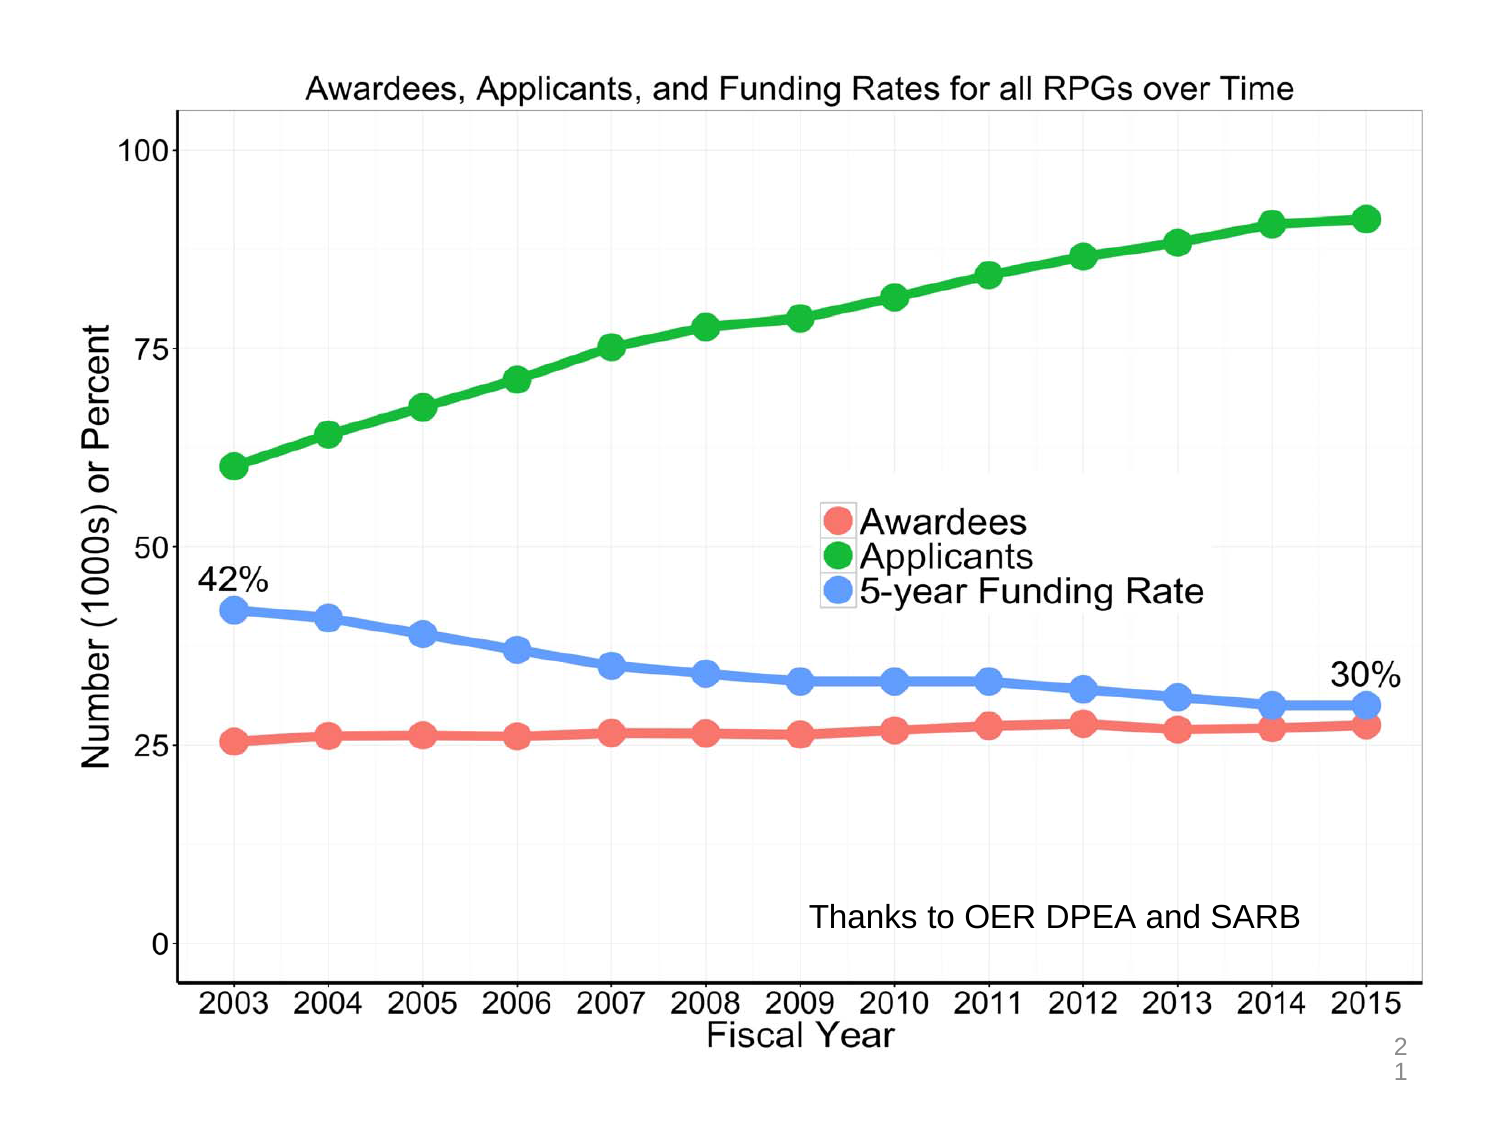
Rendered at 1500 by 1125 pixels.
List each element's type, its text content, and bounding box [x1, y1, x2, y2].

text_box Thanks to OER DPEA and SARB [806, 894, 1313, 935]
slide_number 21 [1393, 718, 1422, 1125]
text_box [68, 66, 1432, 1059]
